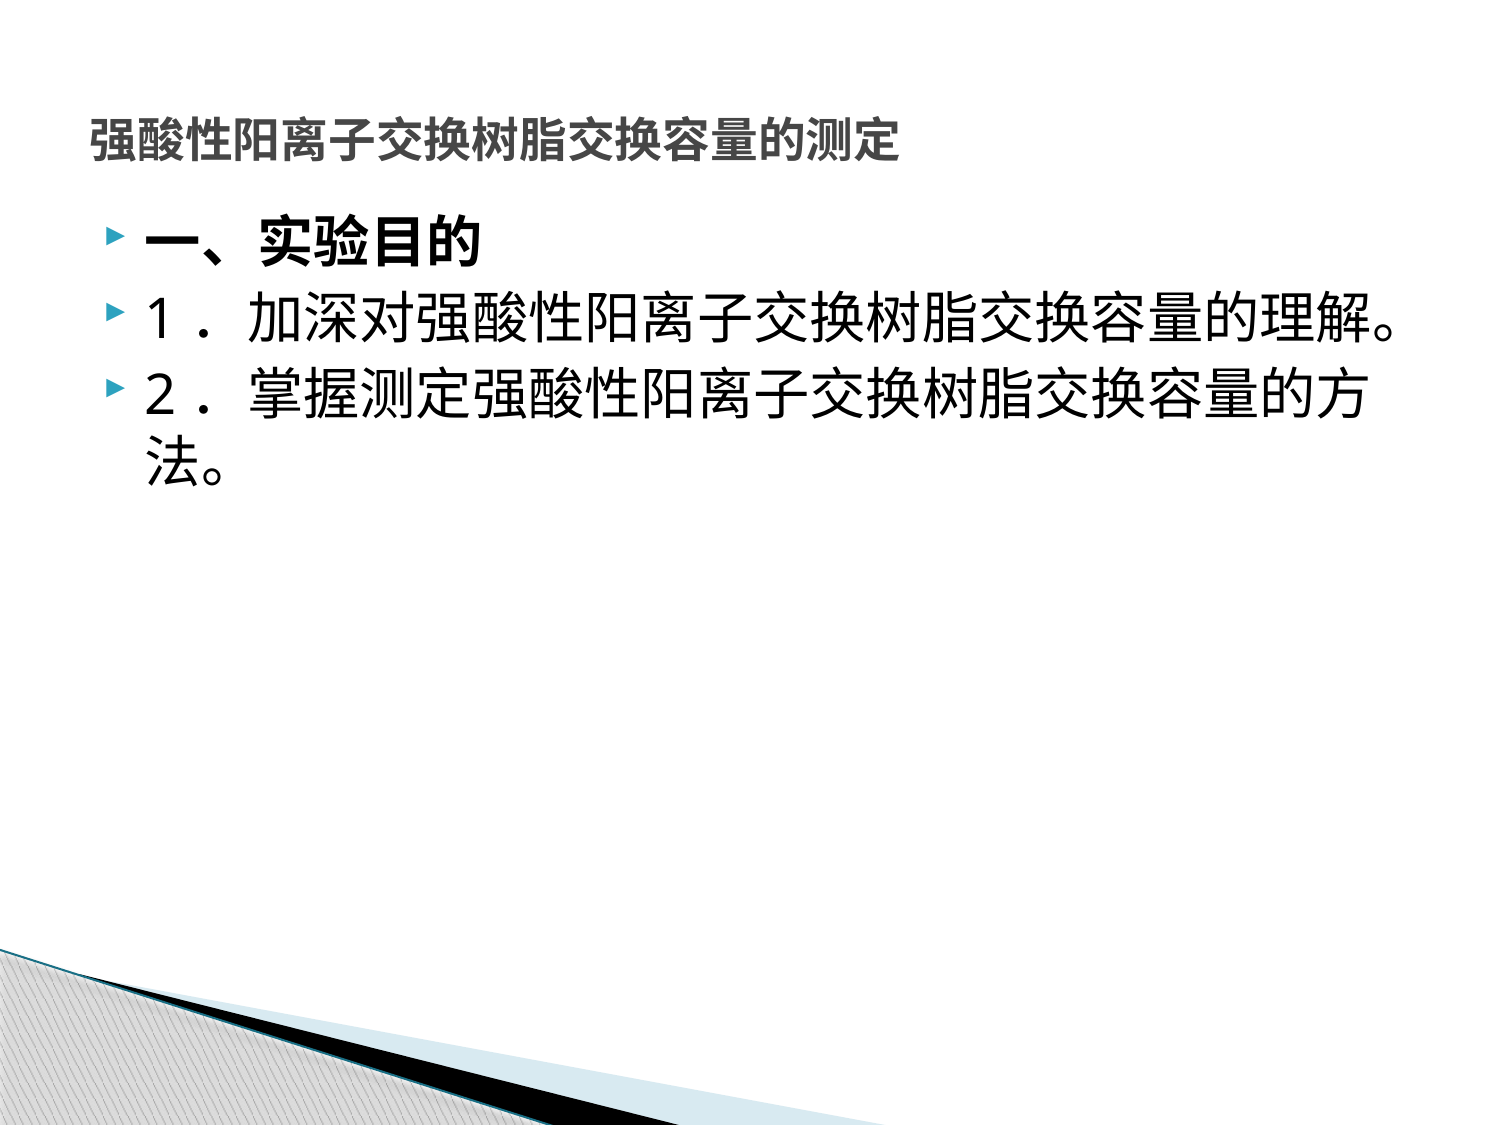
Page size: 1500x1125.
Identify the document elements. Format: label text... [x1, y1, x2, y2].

list 一、实验目的 1．加深对强酸性阳离子交换树脂交换容量的理解。 2．掌握测定强酸性阳离子交换树脂交换容量的方法。 [70, 199, 1421, 942]
title 强酸性阳离子交换树脂交换容量的测定 [75, 45, 1425, 233]
